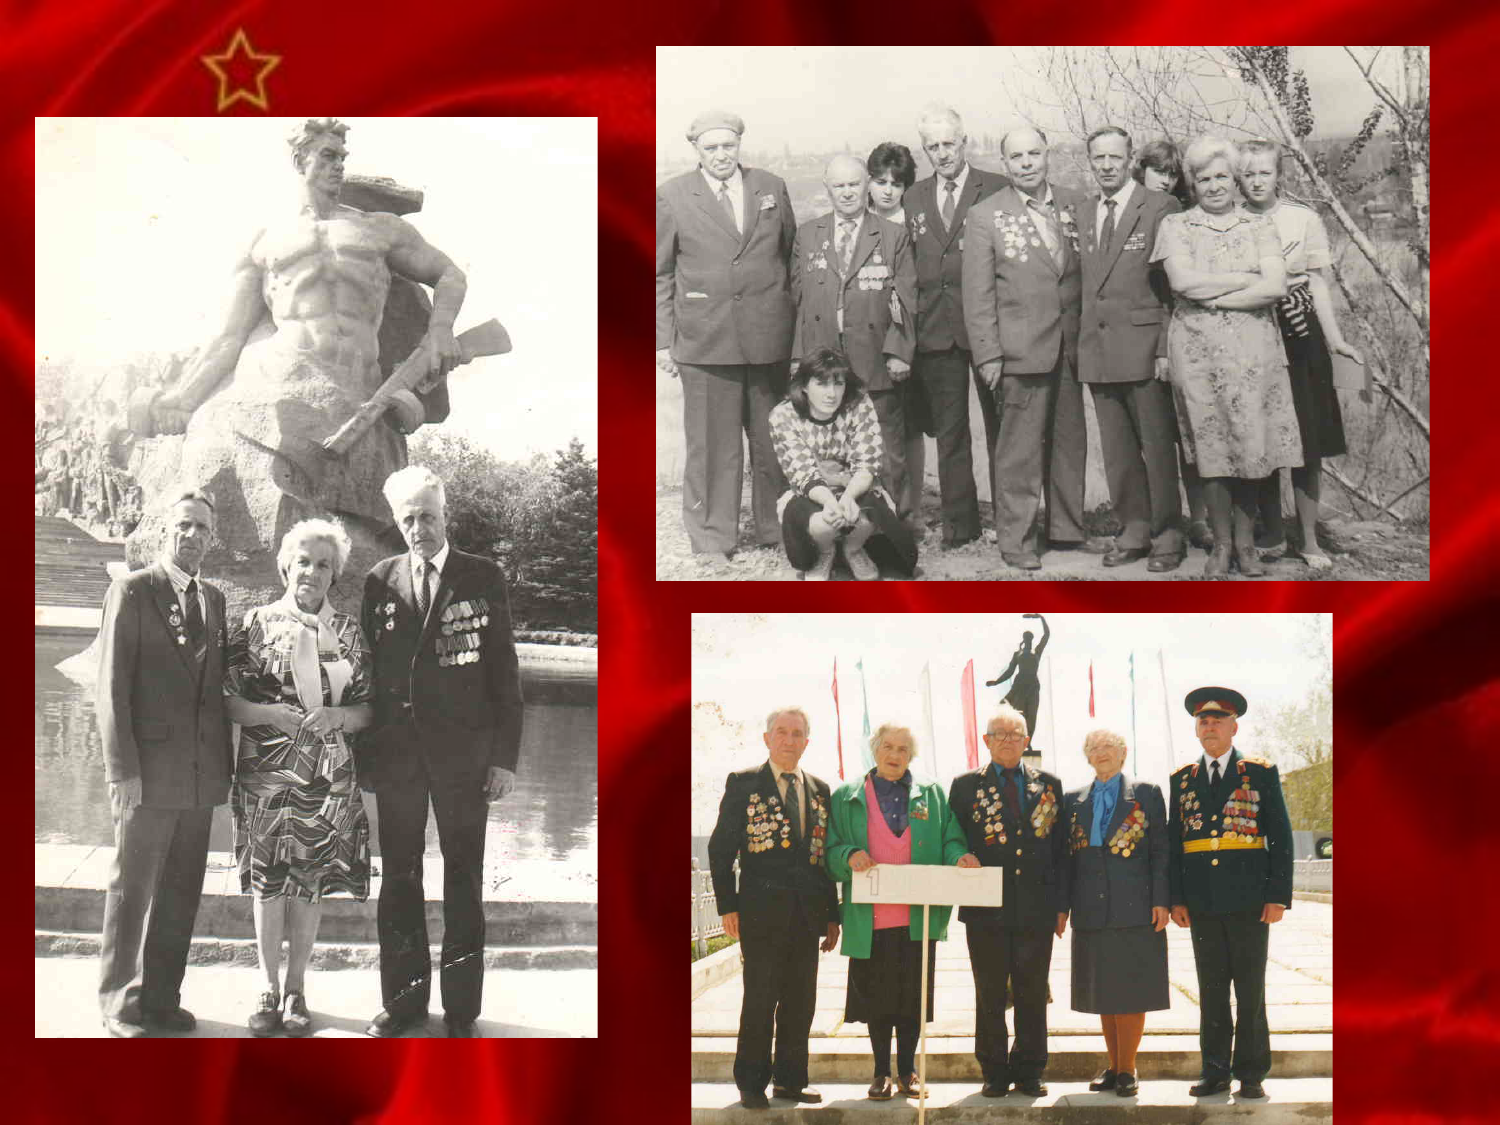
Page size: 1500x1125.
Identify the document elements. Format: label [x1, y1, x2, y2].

list [324, 101, 928, 1047]
picture [0, 0, 1500, 1125]
